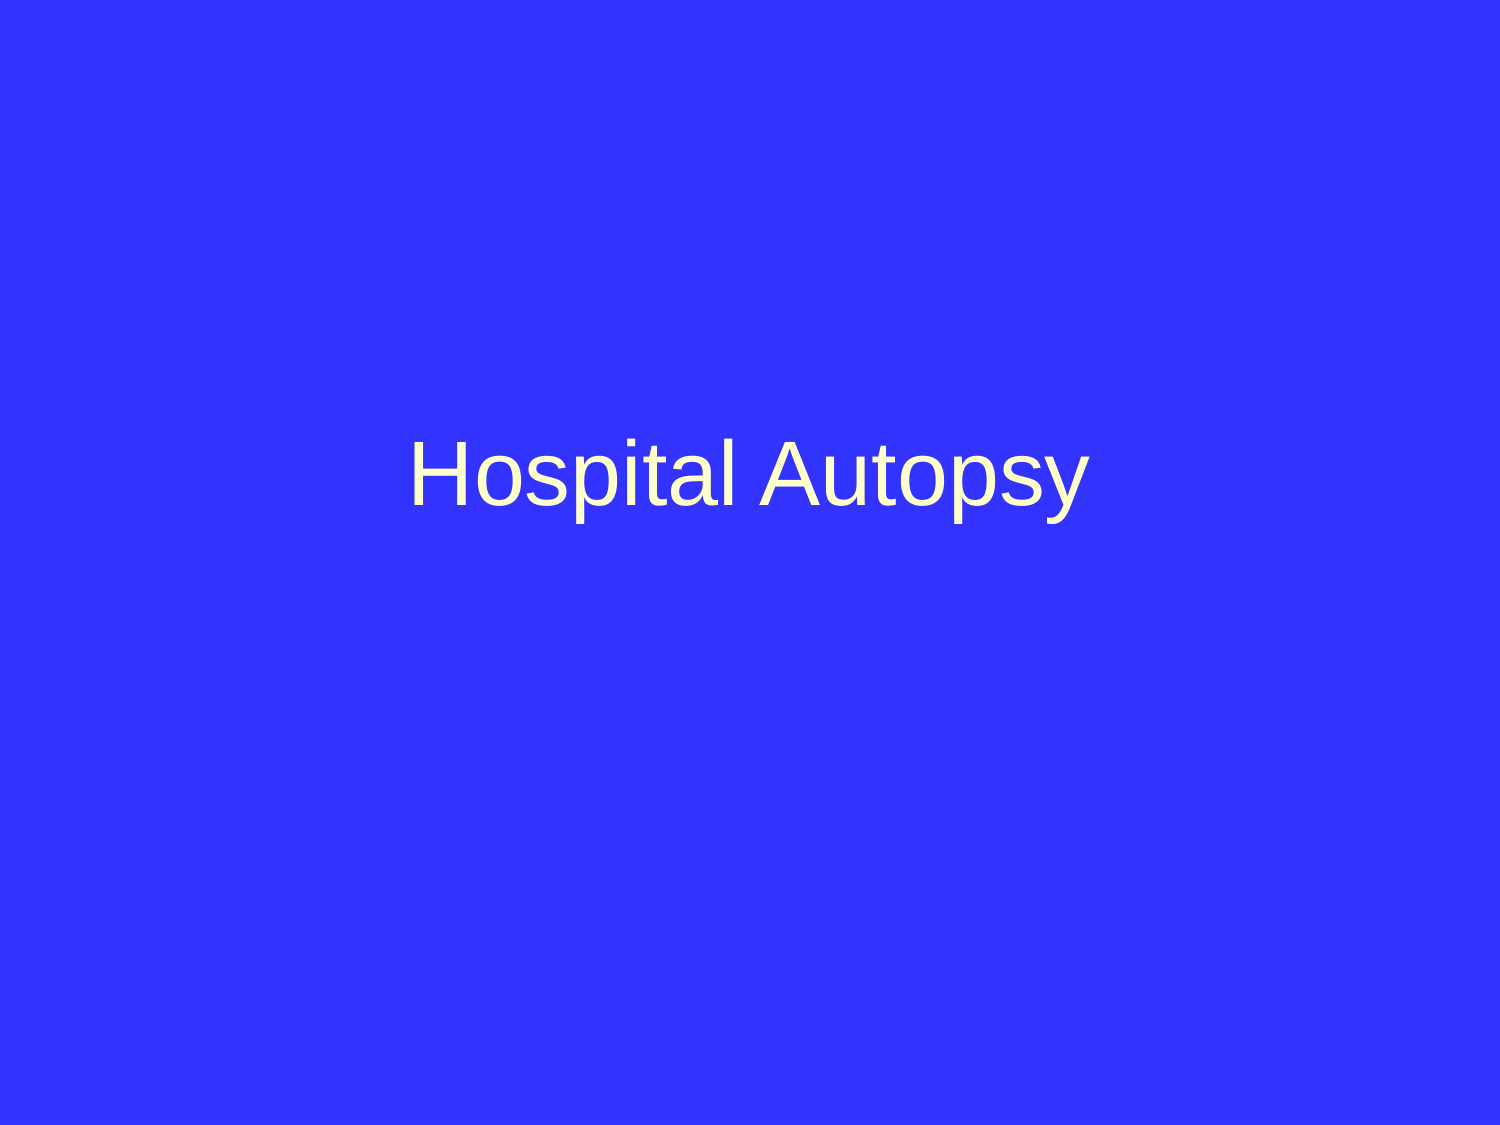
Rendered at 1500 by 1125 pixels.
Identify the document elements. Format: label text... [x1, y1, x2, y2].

title Hospital Autopsy [112, 375, 1388, 563]
